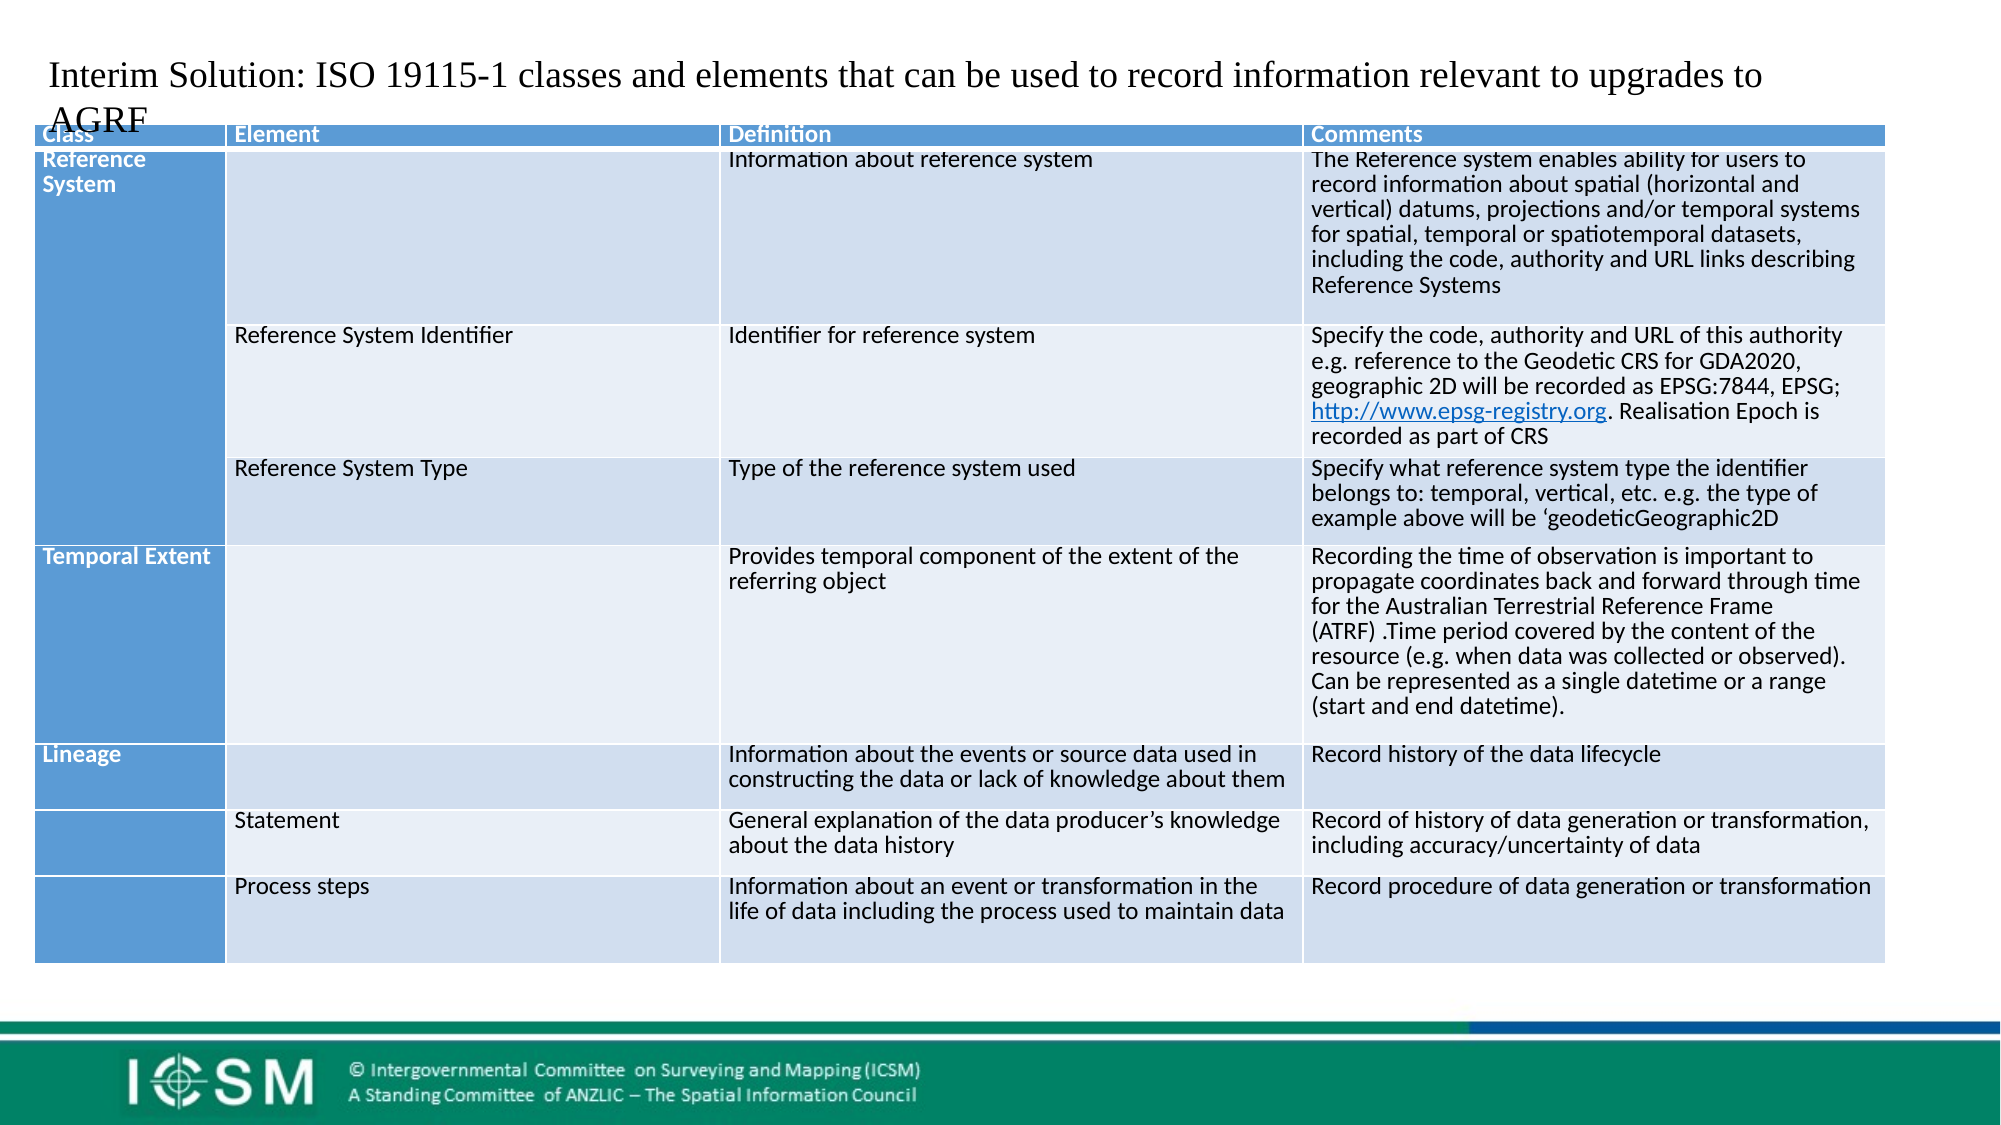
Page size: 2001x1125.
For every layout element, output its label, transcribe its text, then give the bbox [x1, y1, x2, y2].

table_cell [227, 546, 719, 743]
table_cell Record of history of data generation or transformation, including accuracy/uncertainty of data [1304, 811, 1885, 875]
table_cell Information about the events or source data used in constructing the data or lack of knowledge about them [721, 745, 1302, 809]
table_cell [35, 811, 225, 875]
table_cell Reference System [35, 152, 225, 545]
table_cell Reference System Identifier [227, 326, 719, 457]
table_cell Reference System Type [227, 458, 719, 545]
picture [0, 0, 2001, 1125]
table_cell Temporal Extent [35, 546, 225, 743]
table_cell Information about reference system [721, 152, 1302, 324]
table_cell The Reference system enables ability for users to record information about spatial (horizontal and vertical) datums, projections and/or temporal systems for spatial, temporal or spatiotemporal datasets, including the code, authority and URL links describing Reference Systems [1304, 152, 1885, 324]
table_cell Specify what reference system type the identifier belongs to: temporal, vertical, etc. e.g. the type of example above will be ‘geodeticGeographic2D [1304, 458, 1885, 545]
table_cell General explanation of the data producer’s knowledge about the data history [721, 811, 1302, 875]
table_cell Recording the time of observation is important to propagate coordinates back and forward through time for the Australian Terrestrial Reference Frame (ATRF) .Time period covered by the content of the resource (e.g. when data was collected or observed). Can be represented as a single datetime or a range (start and end datetime). [1304, 546, 1885, 743]
table_cell Process steps [227, 877, 719, 963]
table_cell [227, 152, 719, 324]
table_cell Record procedure of data generation or transformation [1304, 877, 1885, 963]
table_cell Information about an event or transformation in the life of data including the process used to maintain data [721, 877, 1302, 963]
text_box Interim Solution: ISO 19115-1 classes and elements that can be used to record information relevant to upgrades to AGRF [33, 42, 1886, 148]
table_cell [227, 745, 719, 809]
table_cell Lineage [35, 745, 225, 809]
table_cell Record history of the data lifecycle [1304, 745, 1885, 809]
table_cell Identifier for reference system [721, 326, 1302, 457]
table_cell Provides temporal component of the extent of the referring object [721, 546, 1302, 743]
table_cell Type of the reference system used [721, 458, 1302, 545]
table_cell Specify the code, authority and URL of this authority e.g. reference to the Geodetic CRS for GDA2020, geographic 2D will be recorded as EPSG:7844, EPSG; http://www.epsg-registry.org. Realisation Epoch is recorded as part of CRS [1304, 326, 1885, 457]
table_cell Statement [227, 811, 719, 875]
table_cell [35, 877, 225, 963]
